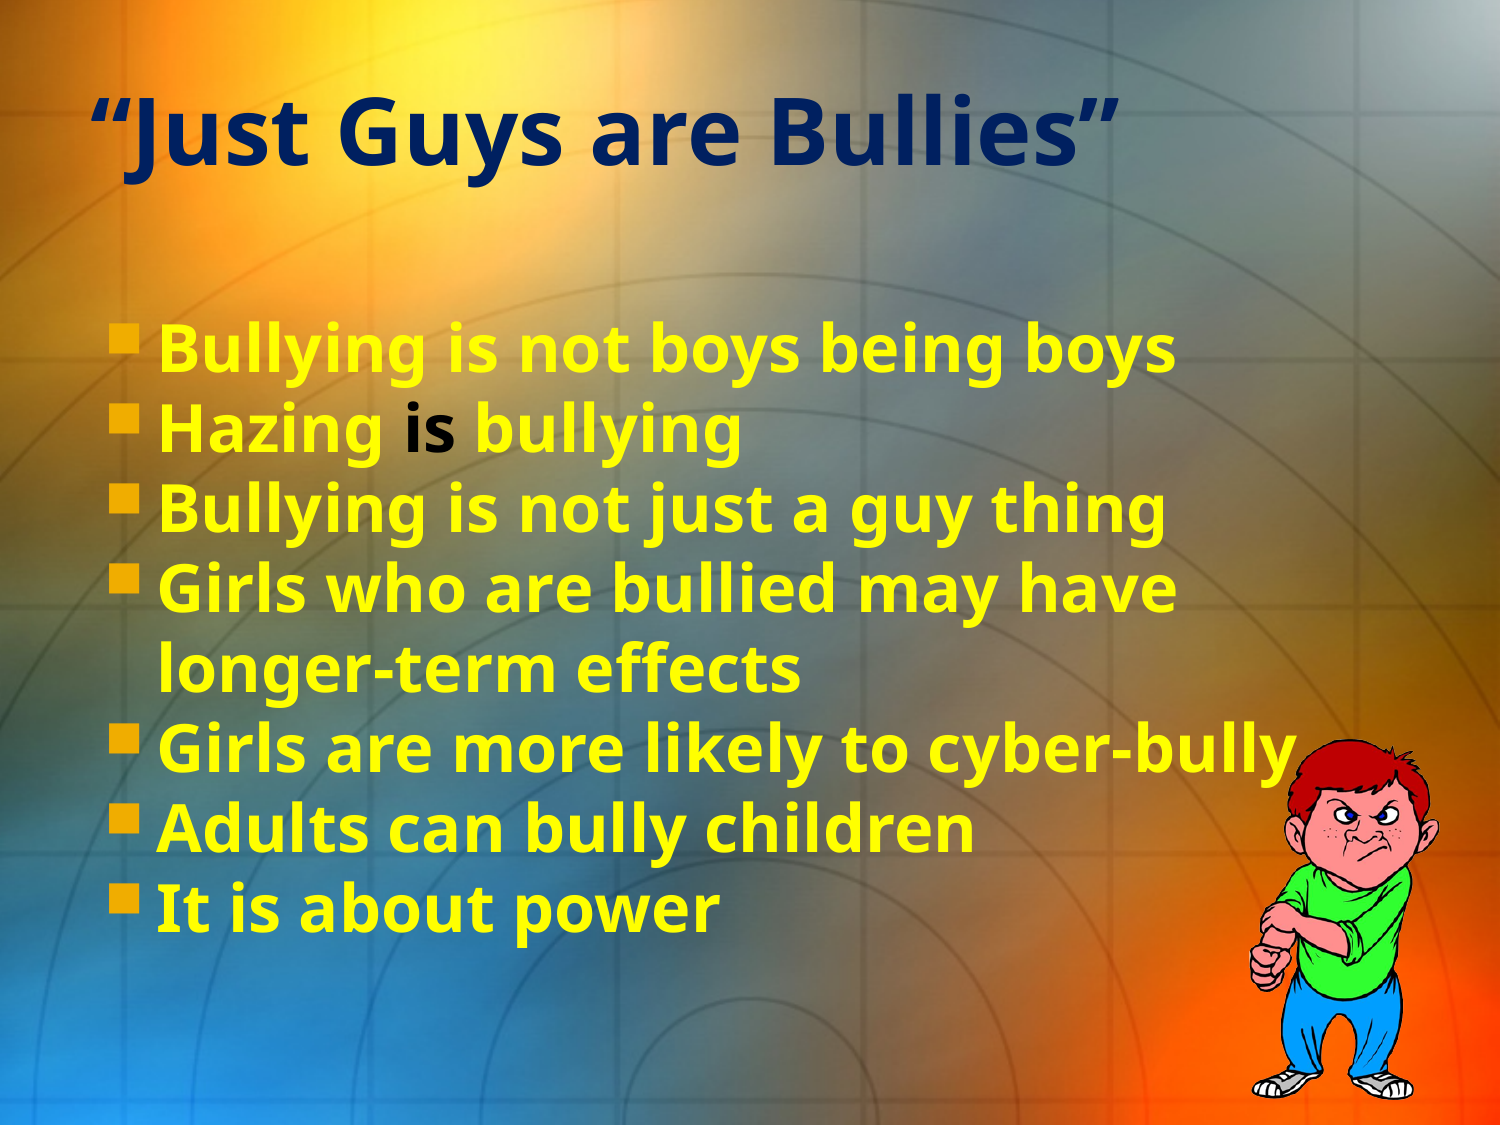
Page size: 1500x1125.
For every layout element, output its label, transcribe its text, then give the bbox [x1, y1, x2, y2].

picture [0, 0, 1500, 1125]
title “Just Guys are Bullies” [75, 25, 1425, 231]
list Bullying is not boys being boys Hazing is bullying Bullying is not just a guy thing Girls who are bullied may have longer-term effects Girls are more likely to cyber-bully Adults can bully children It is about power [75, 291, 1425, 1050]
